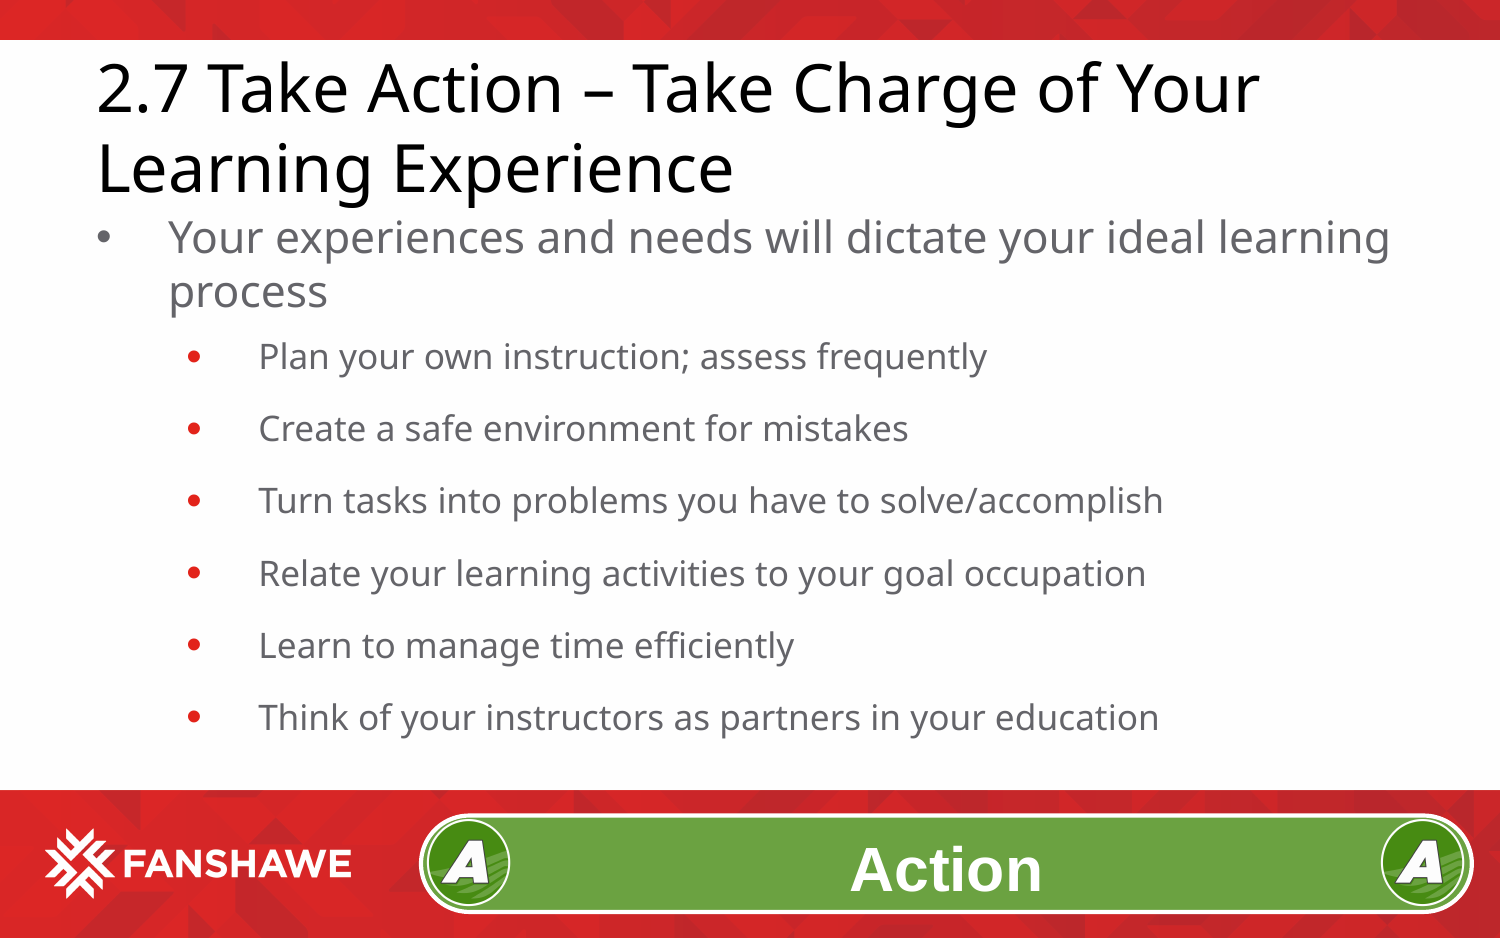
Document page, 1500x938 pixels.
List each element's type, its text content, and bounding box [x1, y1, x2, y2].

list Your experiences and needs will dictate your ideal learning process Plan your own instruction; assess frequently Create a safe environment for mistakes Turn tasks into problems you have to solve/accomplish Relate your learning activities to your goal occupation Learn to manage time efficiently Think of your instructors as partners in your education [81, 201, 1419, 747]
title 2.7 Take Action – Take Charge of Your Learning Experience [81, 49, 1419, 201]
picture [0, 0, 1500, 938]
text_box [420, 815, 1472, 912]
